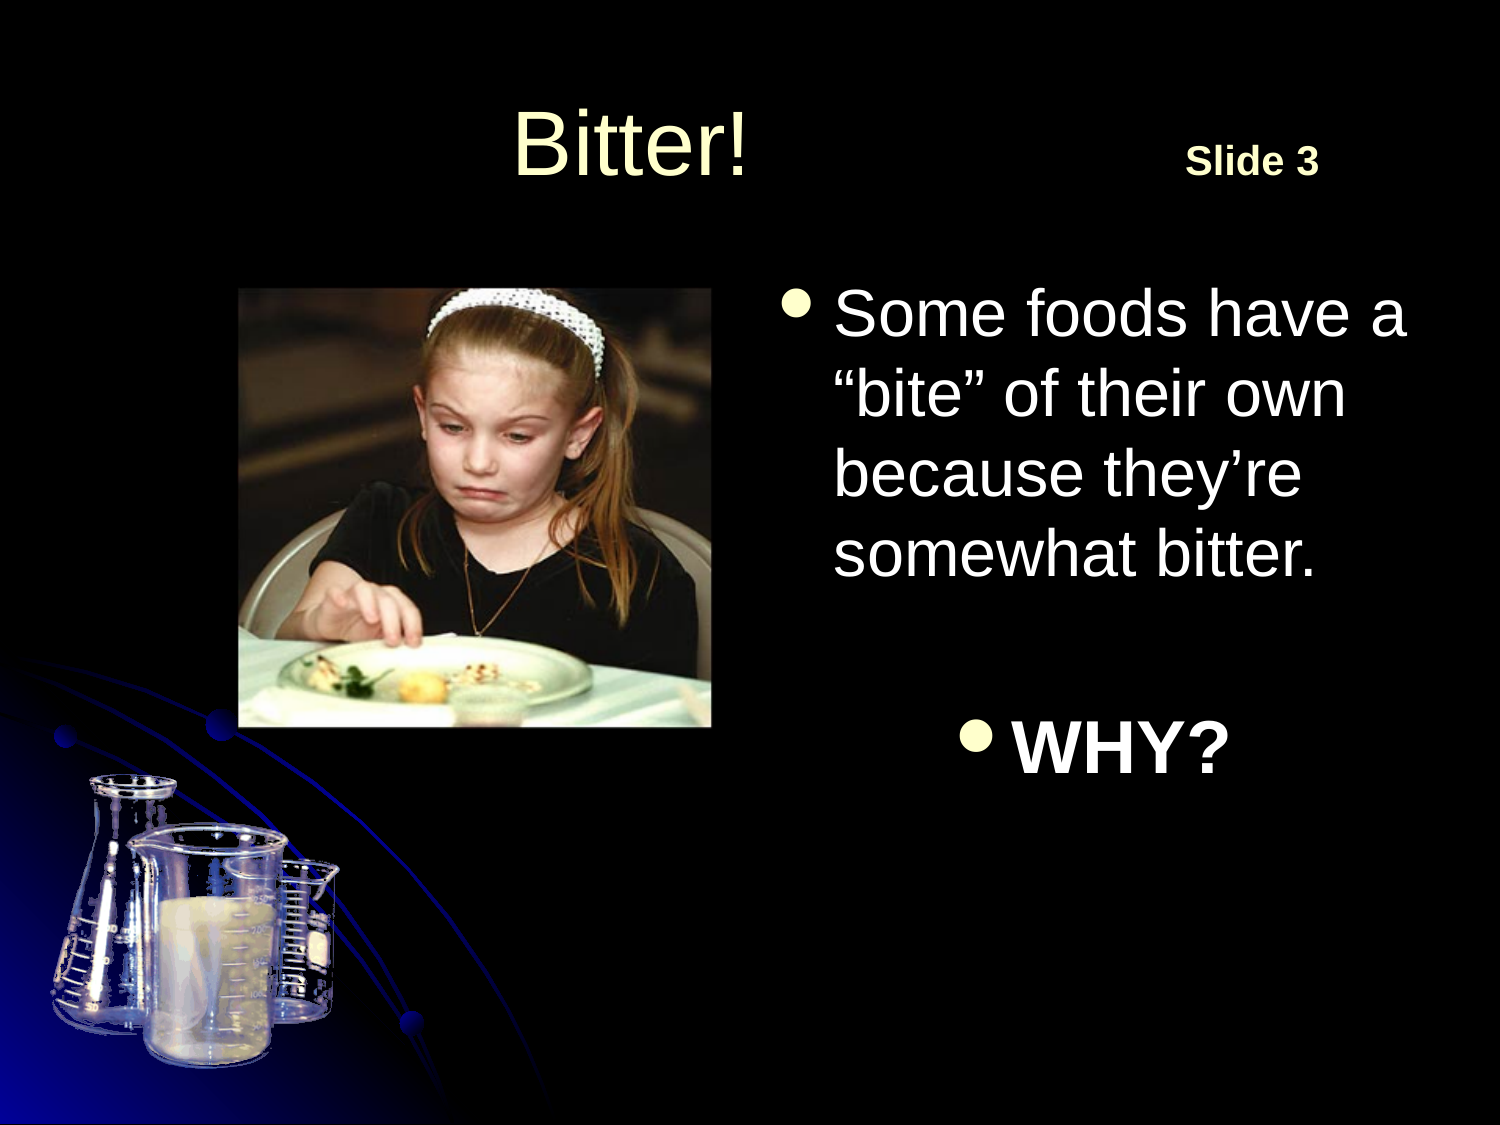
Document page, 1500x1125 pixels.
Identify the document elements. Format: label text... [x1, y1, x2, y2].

title Bitter! Slide 3 [74, 45, 1426, 233]
picture [237, 287, 713, 729]
list Some foods have a “bite” of their own because they’re somewhat bitter. WHY? [762, 262, 1426, 1006]
picture [50, 774, 340, 1069]
